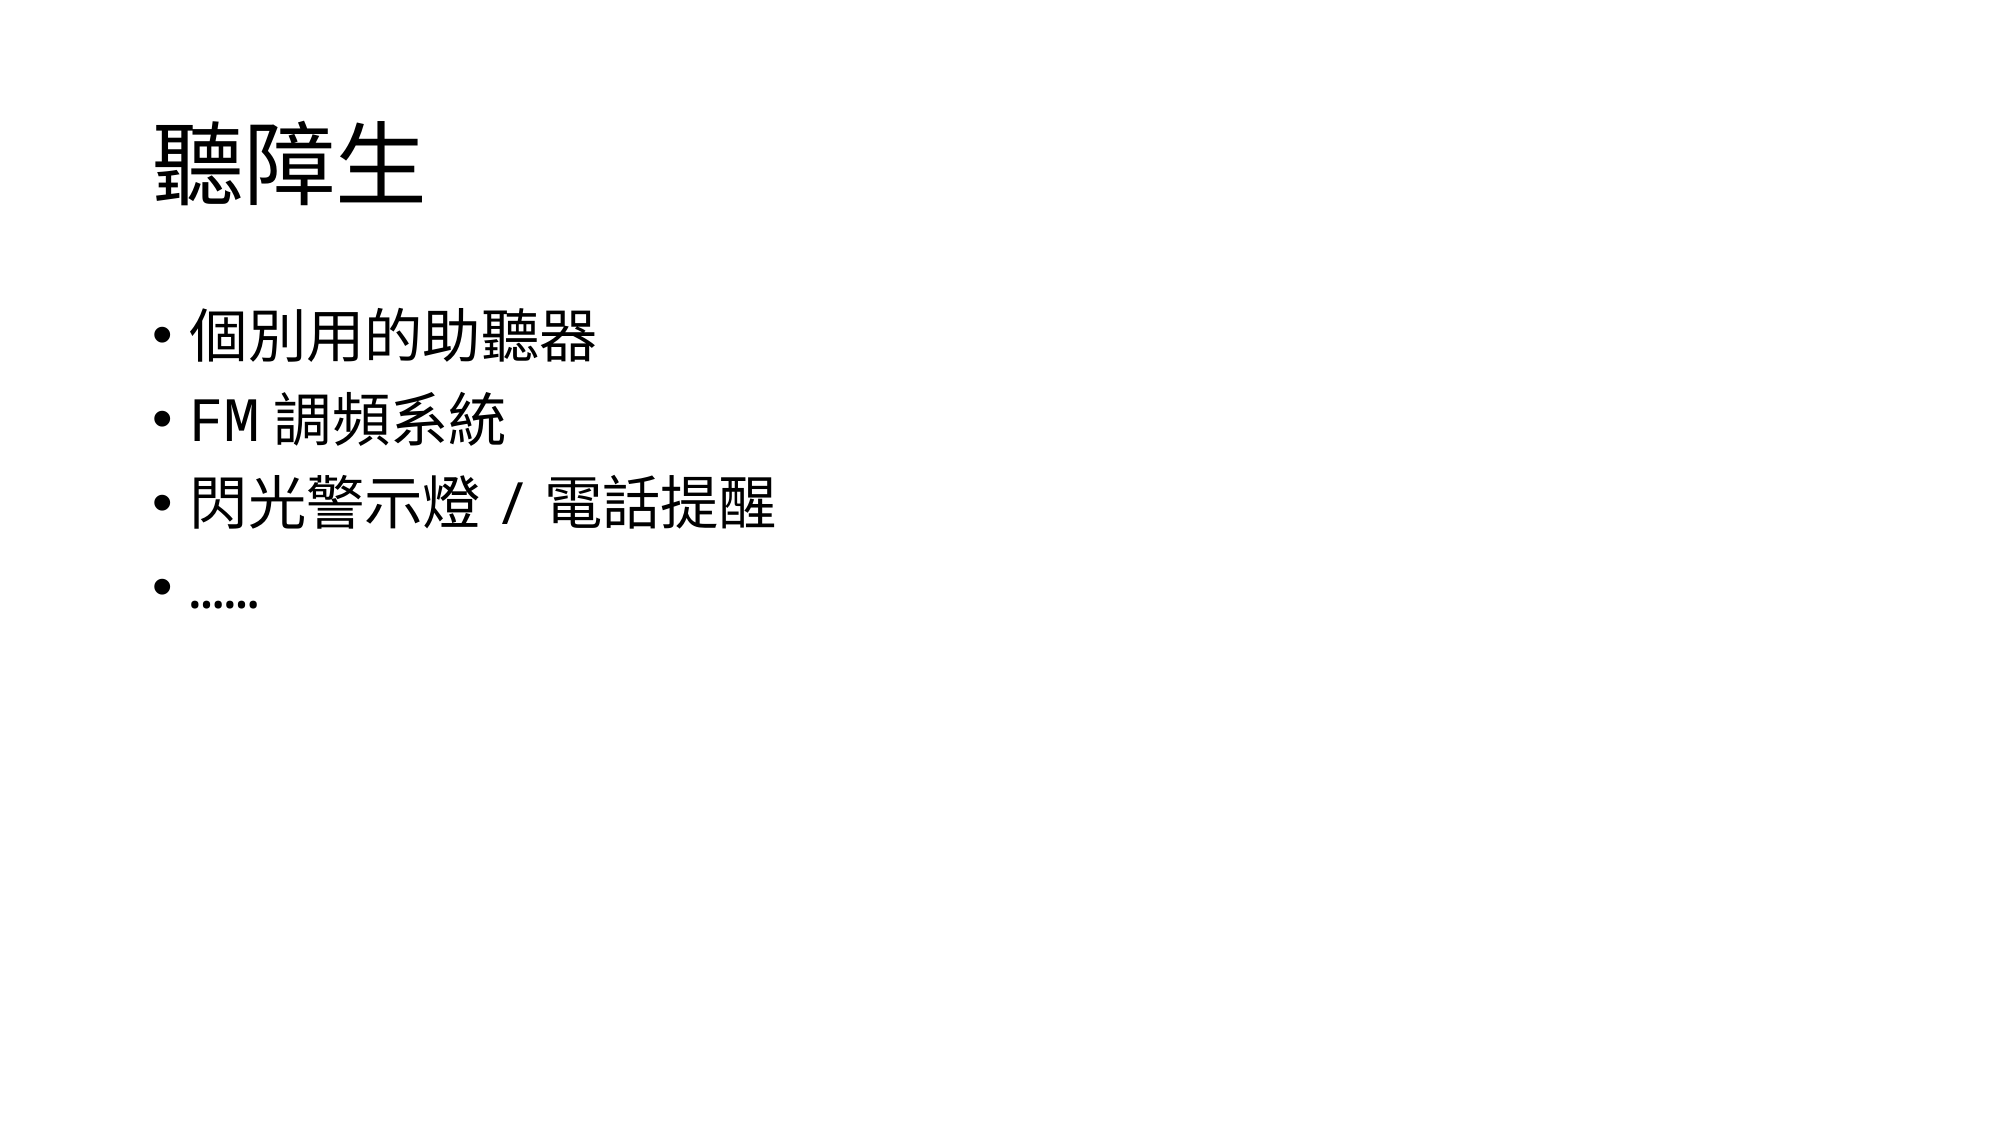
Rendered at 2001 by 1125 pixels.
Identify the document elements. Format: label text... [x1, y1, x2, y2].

list 個別用的助聽器 FM調頻系統 閃光警示燈/電話提醒 …… [137, 299, 1863, 1014]
title 聽障生 [137, 59, 1863, 278]
